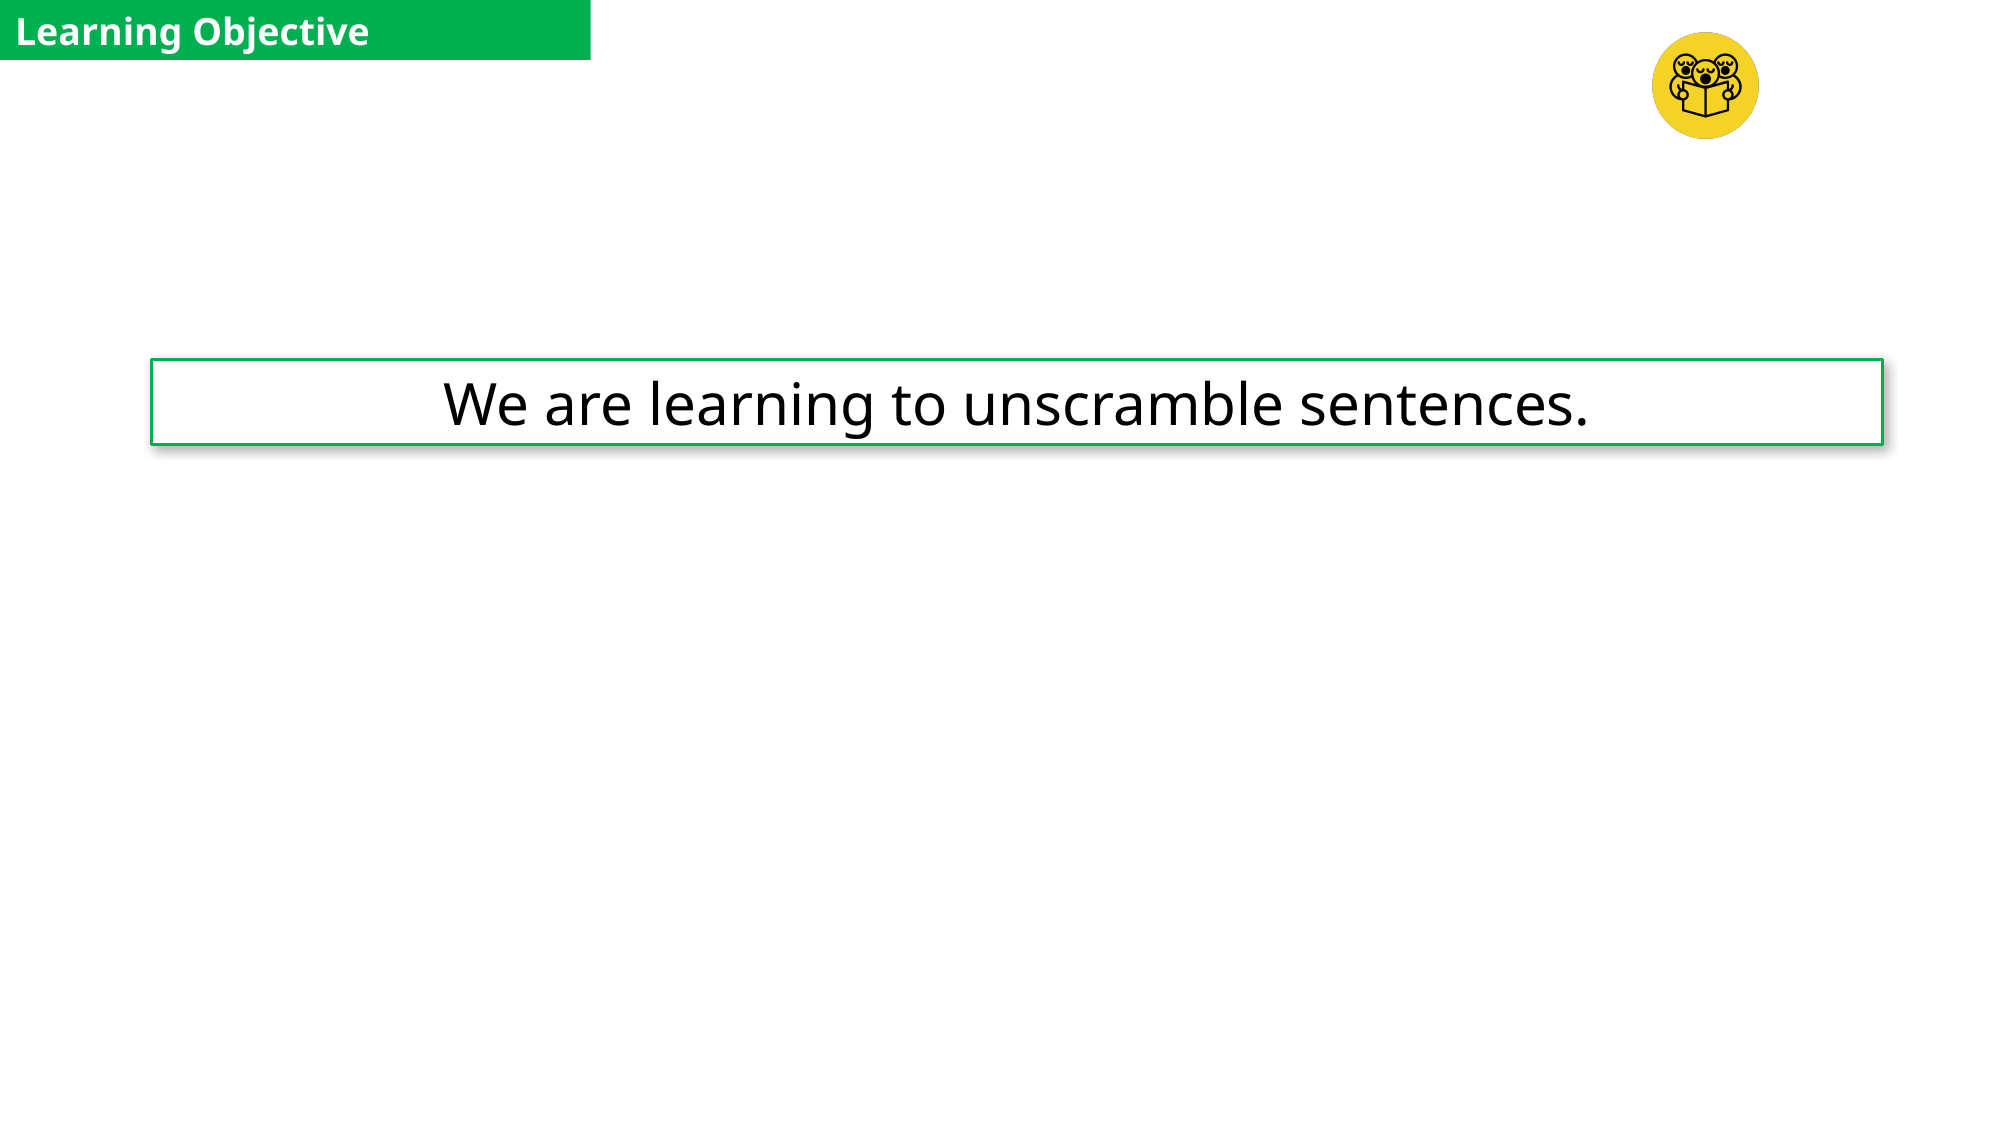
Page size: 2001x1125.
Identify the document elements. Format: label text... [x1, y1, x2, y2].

text_box Learning Objective [0, 0, 591, 60]
text_box We are learning to unscramble sentences. [151, 359, 1883, 445]
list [1650, 29, 1762, 141]
